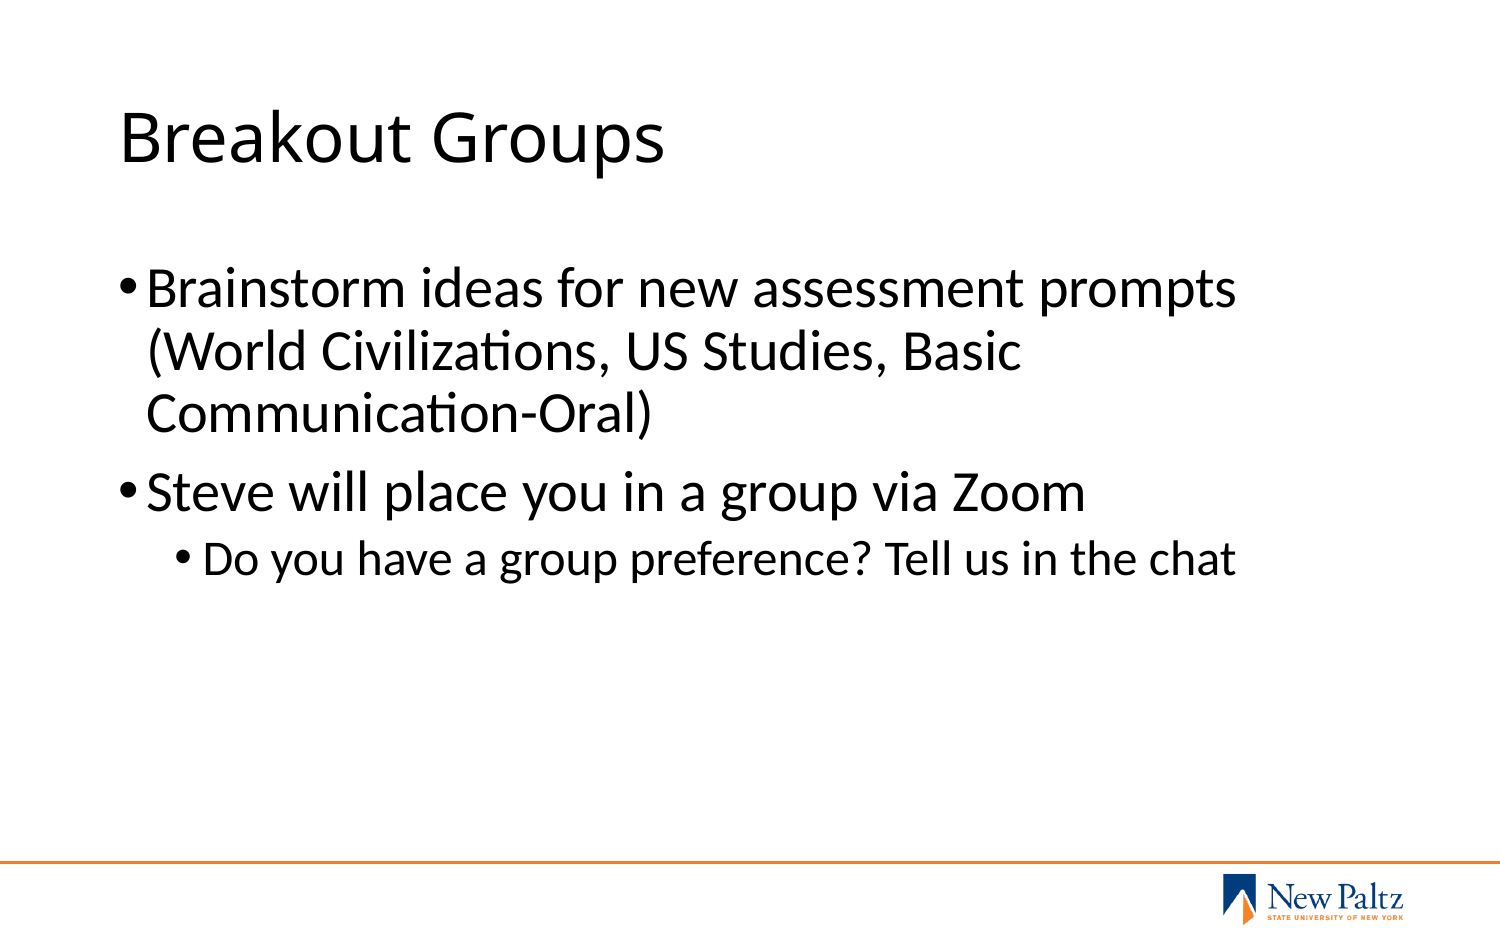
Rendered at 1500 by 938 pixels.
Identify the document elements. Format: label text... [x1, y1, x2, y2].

title Breakout Groups [103, 49, 1397, 232]
list Brainstorm ideas for new assessment prompts (World Civilizations, US Studies, Basic Communication-Oral) Steve will place you in a group via Zoom Do you have a group preference? Tell us in the chat [103, 249, 1397, 845]
